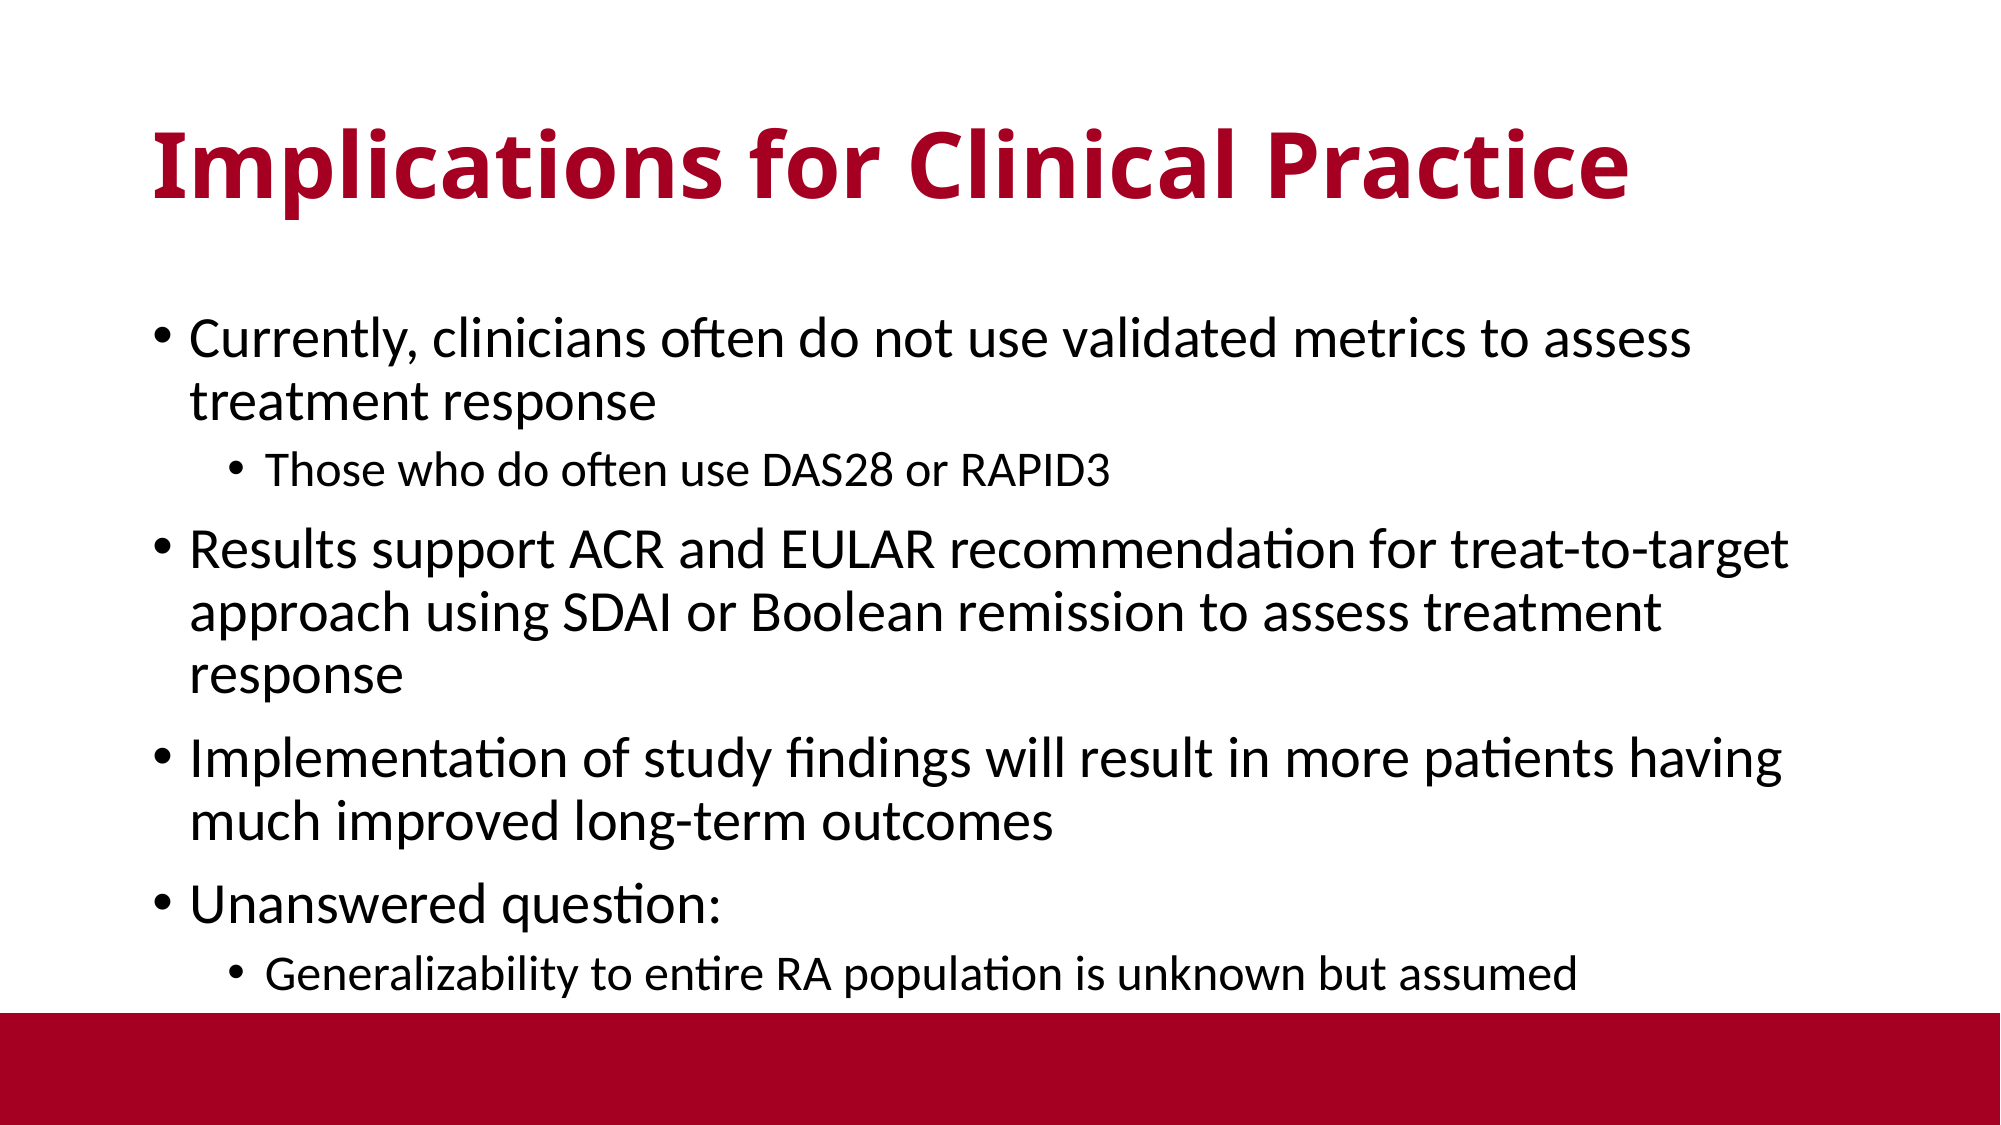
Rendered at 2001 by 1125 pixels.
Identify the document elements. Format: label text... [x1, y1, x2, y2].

list Currently, clinicians often do not use validated metrics to assess treatment response Those who do often use DAS28 or RAPID3 Results support ACR and EULAR recommendation for treat-to-target approach using SDAI or Boolean remission to assess treatment response Implementation of study findings will result in more patients having much improved long-term outcomes Unanswered question: Generalizability to entire RA population is unknown but assumed [137, 299, 1863, 1014]
title Implications for Clinical Practice [137, 59, 1863, 278]
